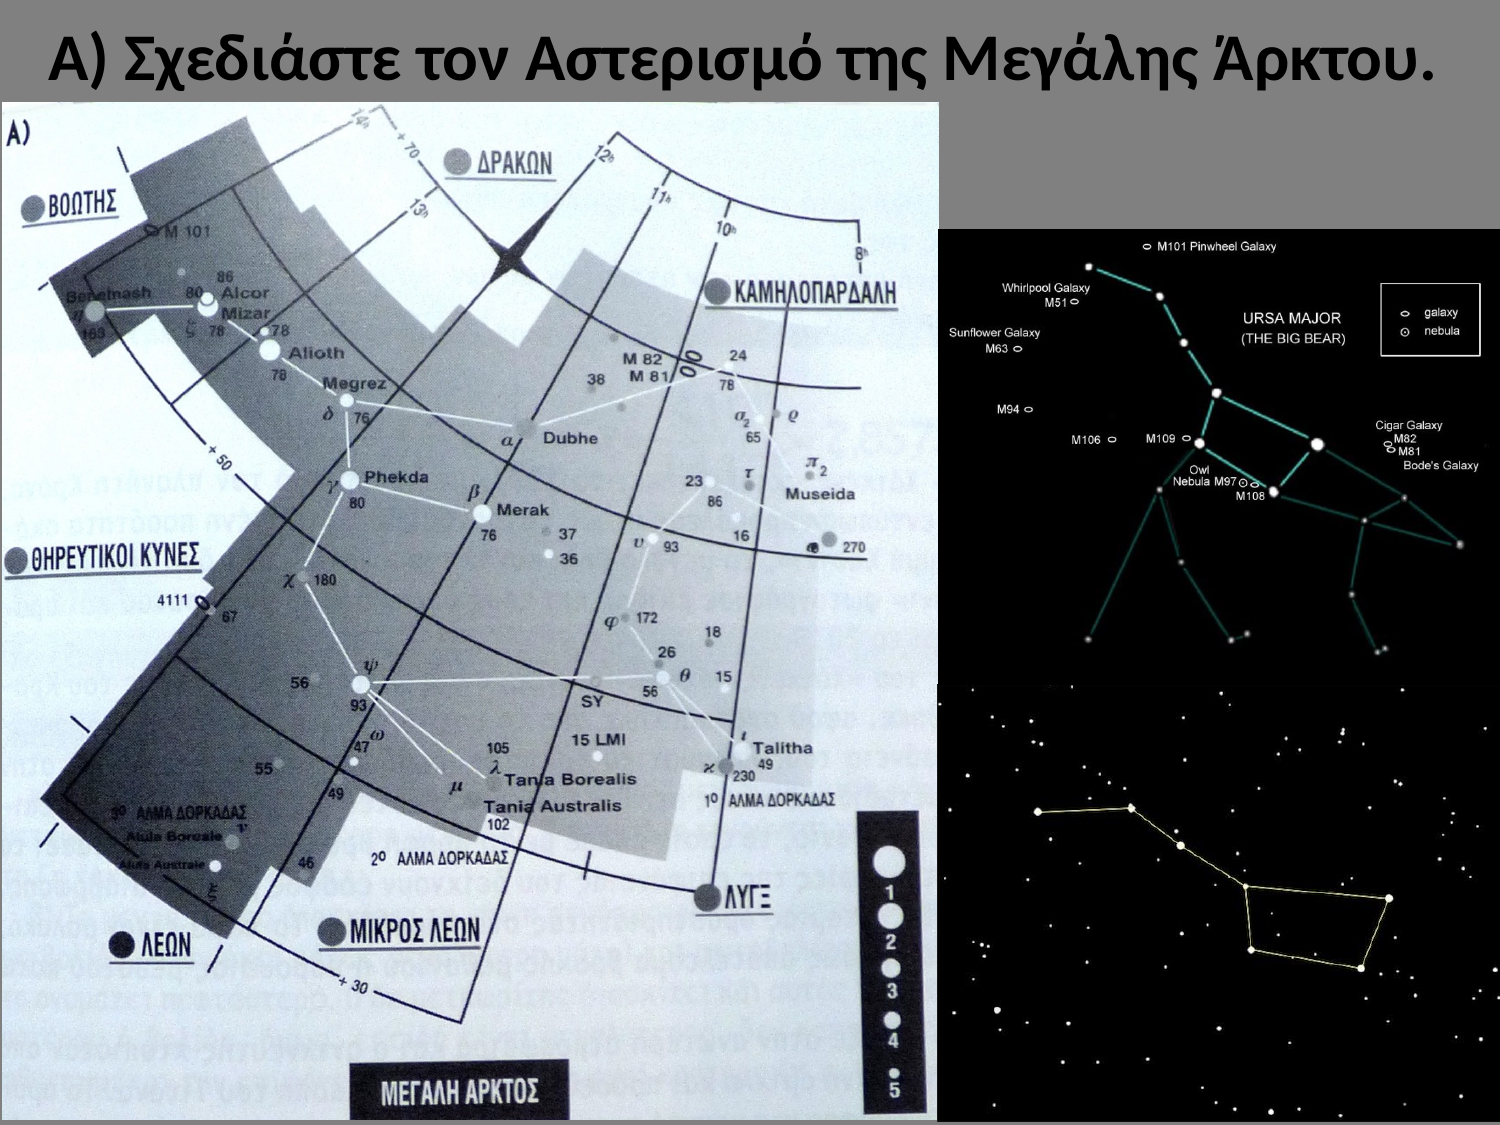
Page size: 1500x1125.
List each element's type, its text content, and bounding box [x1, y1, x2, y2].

picture [1, 102, 1500, 1122]
title Α) Σχεδιάστε τον Αστερισμό της Μεγάλης Άρκτου. [2, 0, 1500, 148]
